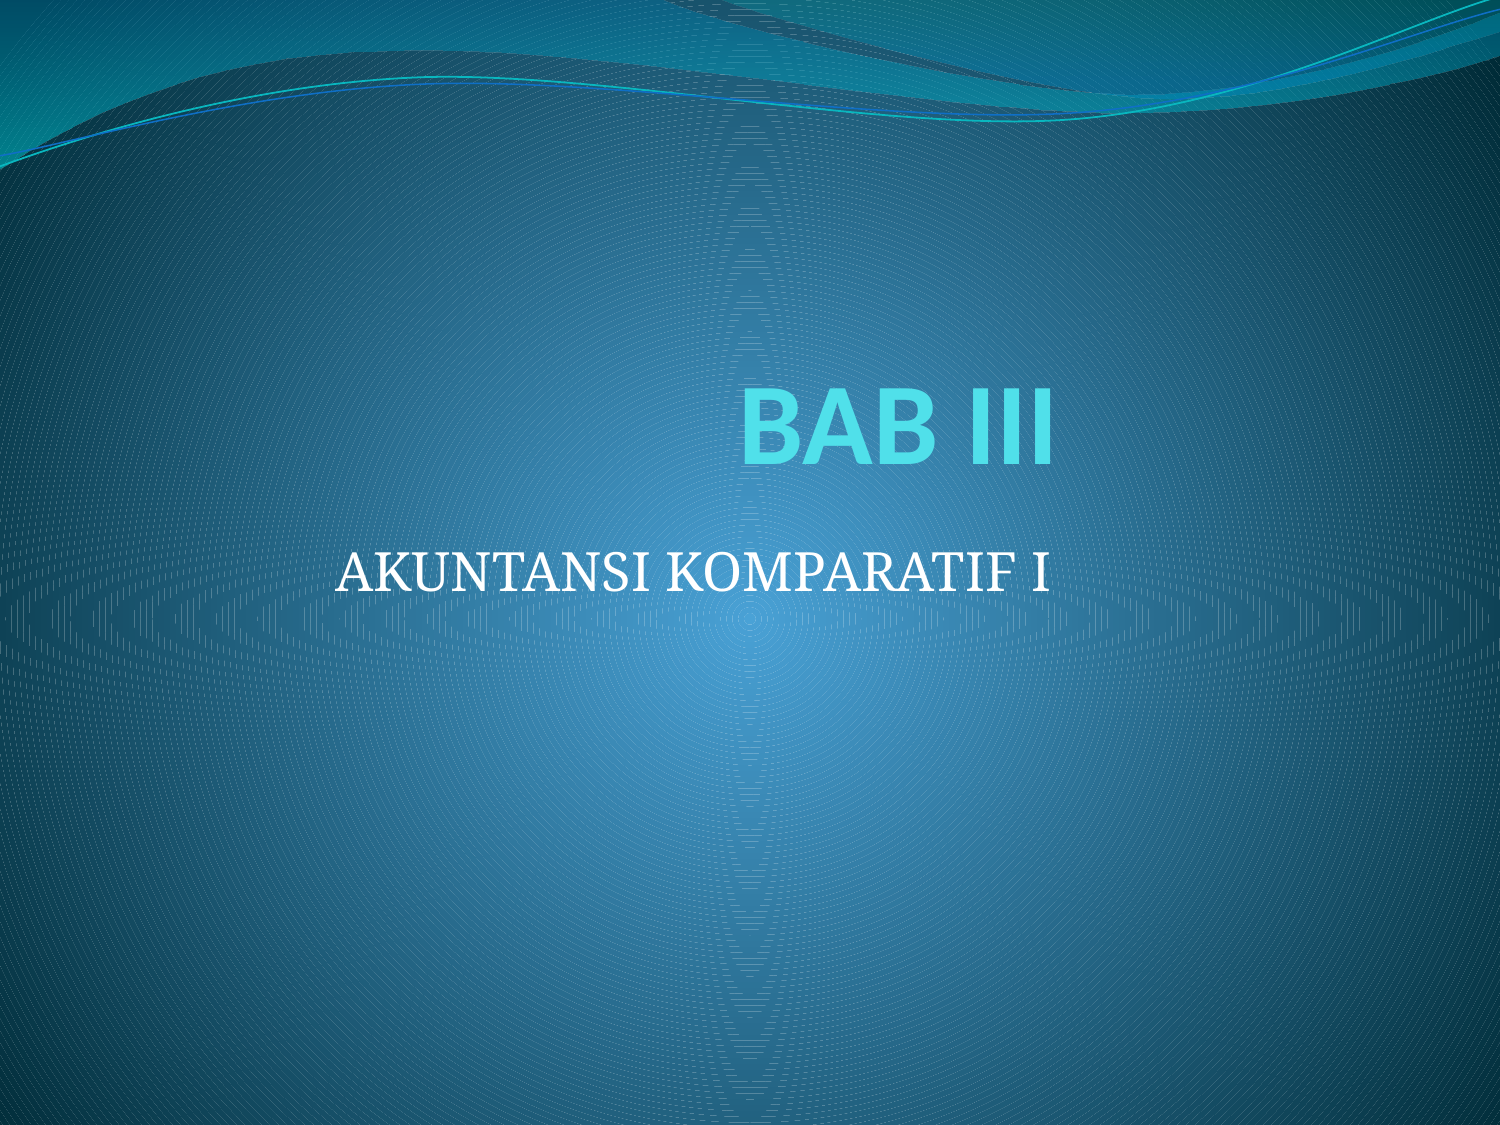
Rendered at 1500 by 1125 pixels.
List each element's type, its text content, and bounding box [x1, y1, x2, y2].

subtitle AKUNTANSI KOMPARATIF I [87, 529, 1063, 818]
title BAB III [87, 224, 1063, 488]
